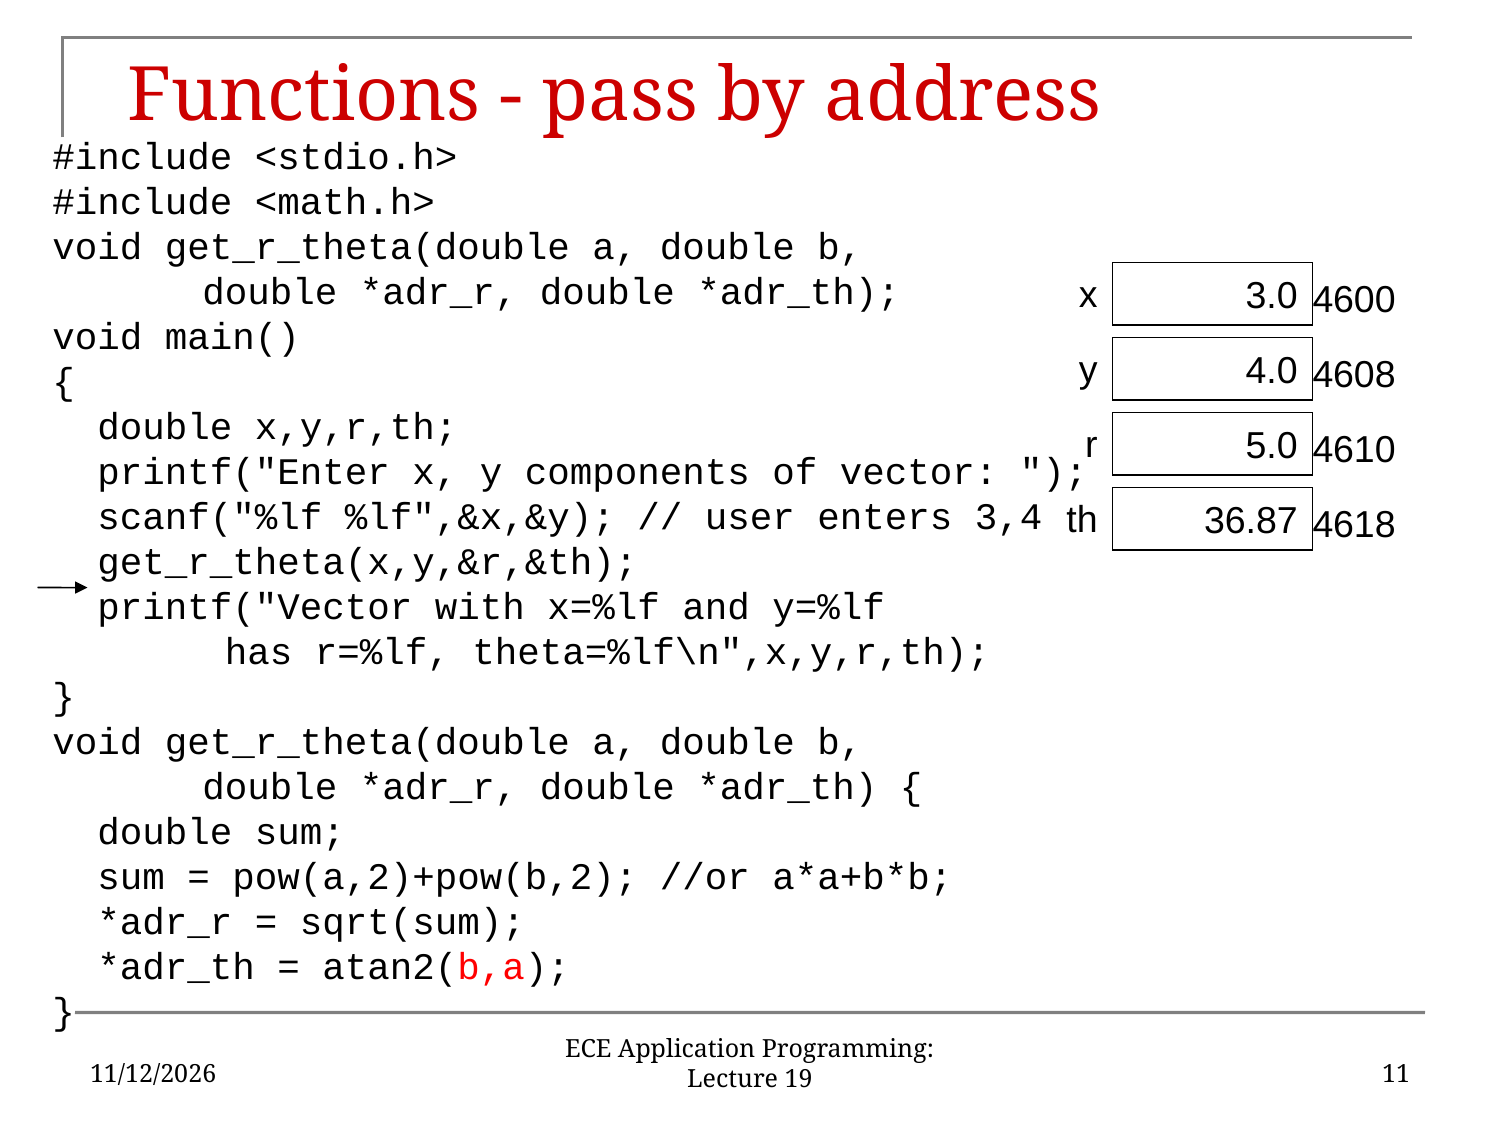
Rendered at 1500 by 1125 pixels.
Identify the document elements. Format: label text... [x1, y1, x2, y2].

text_box 4.0 [1112, 337, 1313, 400]
text_box 3.0 [1112, 262, 1313, 325]
text_box 4610 [1312, 425, 1425, 471]
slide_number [74, 1023, 426, 1100]
text_box 5.0 [1112, 412, 1313, 475]
text_box y [1049, 337, 1112, 398]
text_box x [1049, 262, 1112, 323]
text_box #include <stdio.h> #include <math.h> void get_r_theta(double a, double b, double *adr_r, double *adr_th); void main() { double x,y,r,th; printf("Enter x, y components of vector: "); scanf("%lf %lf",&x,&y); // user enters 3,4 get_r_theta(x,y,&r,&th); printf("Vector with x=%lf and y=%lf has r=%lf, theta=%lf\n",x,y,r,th); } void get_r_theta(double a, double b, double *adr_r, double *adr_th) { double sum; sum = pow(a,2)+pow(b,2); //or a*a+b*b; *adr_r = sqrt(sum); *adr_th = atan2(b,a); } [37, 124, 1413, 1040]
footer ECE Application Programming: Lecture 19 [512, 1024, 988, 1101]
text_box 4618 [1312, 500, 1425, 546]
text_box 36.87 [1112, 487, 1313, 550]
text_box 4600 [1312, 275, 1425, 321]
text_box th [1049, 487, 1112, 548]
text_box [37, 581, 88, 594]
text_box 4608 [1312, 350, 1425, 396]
text_box r [1049, 412, 1112, 473]
title Functions - pass by address [112, 37, 1388, 124]
slide_number 11 [1074, 1023, 1426, 1100]
